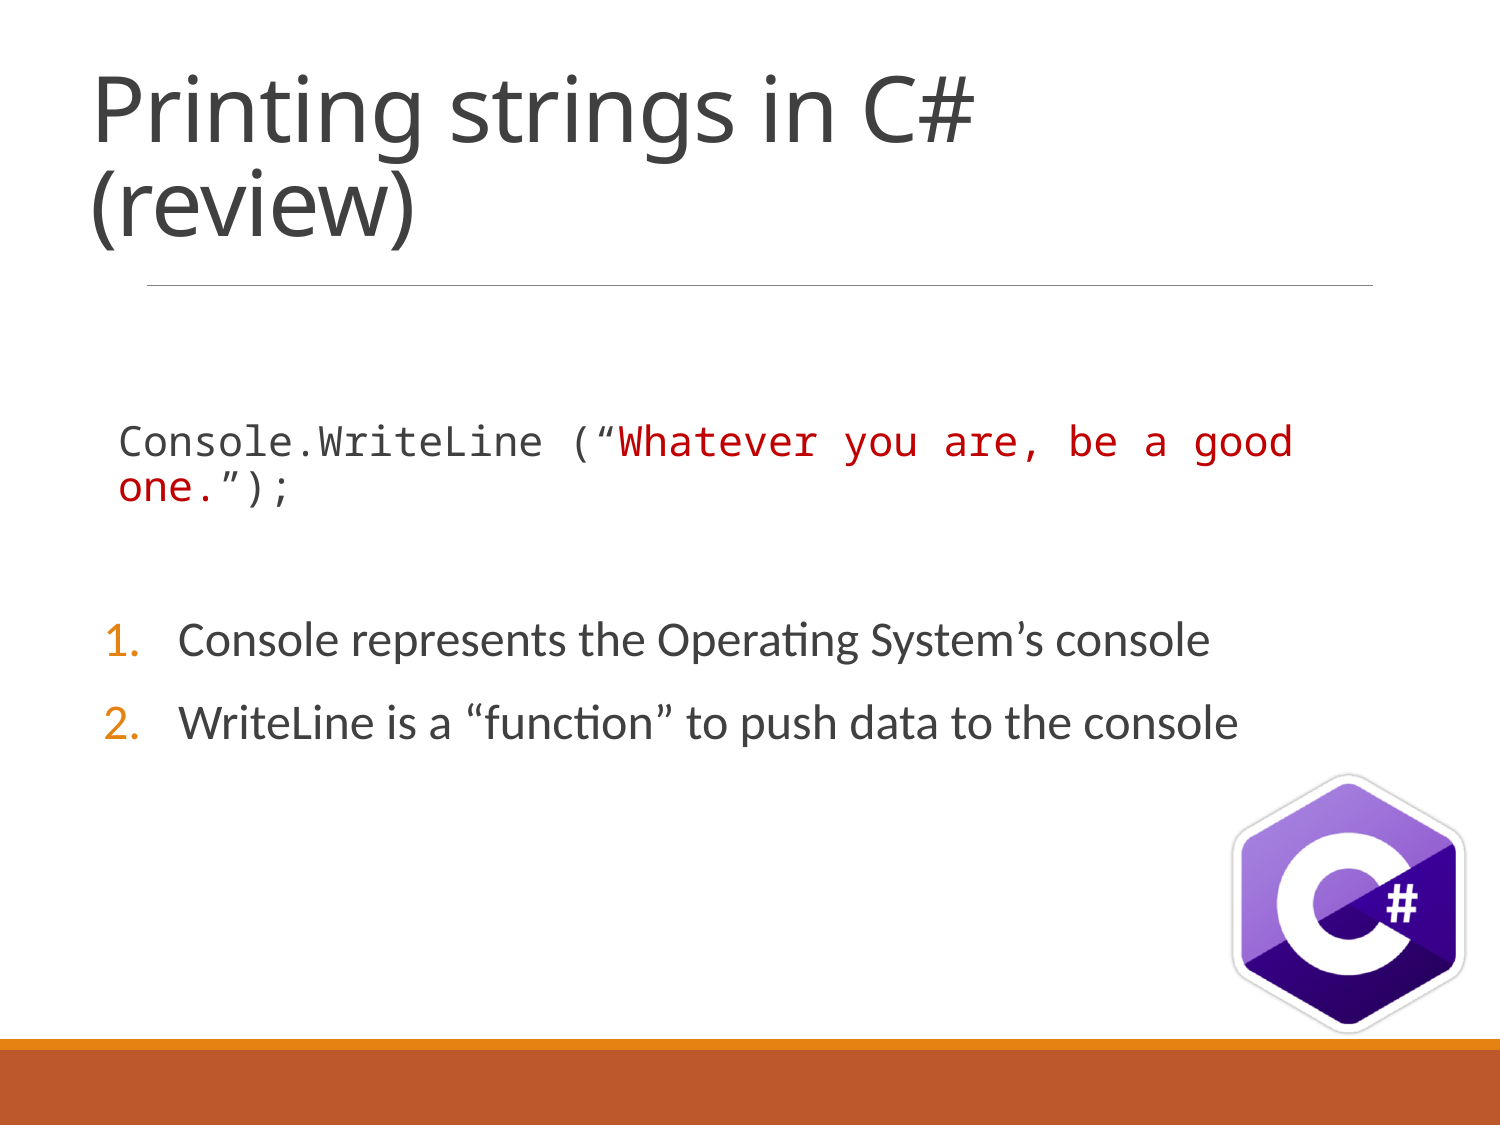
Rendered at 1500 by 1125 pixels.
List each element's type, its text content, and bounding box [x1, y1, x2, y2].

list Console.WriteLine (“Whatever you are, be a good one.”); Console represents the Operating System’s console WriteLine is a “function” to push data to the console [103, 412, 1454, 1007]
title Printing strings in C# (review) [75, 87, 1313, 263]
picture [1208, 769, 1489, 1038]
